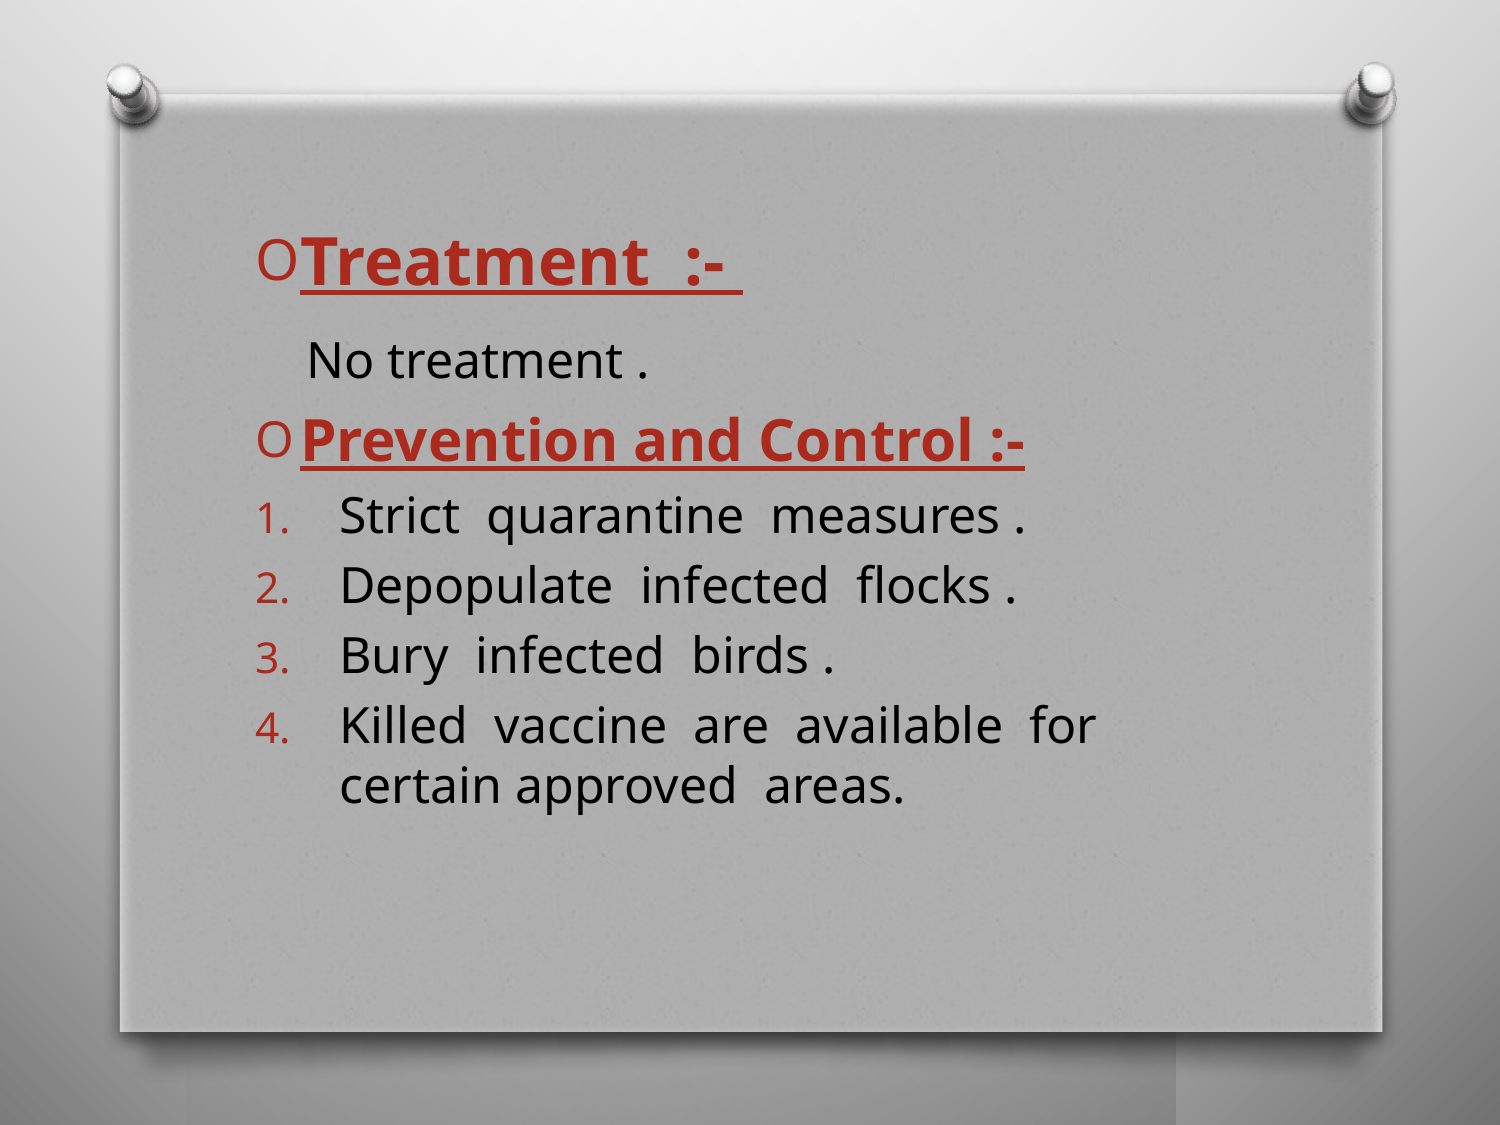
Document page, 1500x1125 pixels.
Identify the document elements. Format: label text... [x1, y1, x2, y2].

picture [75, 29, 198, 153]
list Treatment :- No treatment . Prevention and Control :- Strict quarantine measures . Depopulate infected flocks . Bury infected birds . Killed vaccine are available for certain approved areas. [240, 210, 1257, 939]
picture [1317, 35, 1439, 156]
